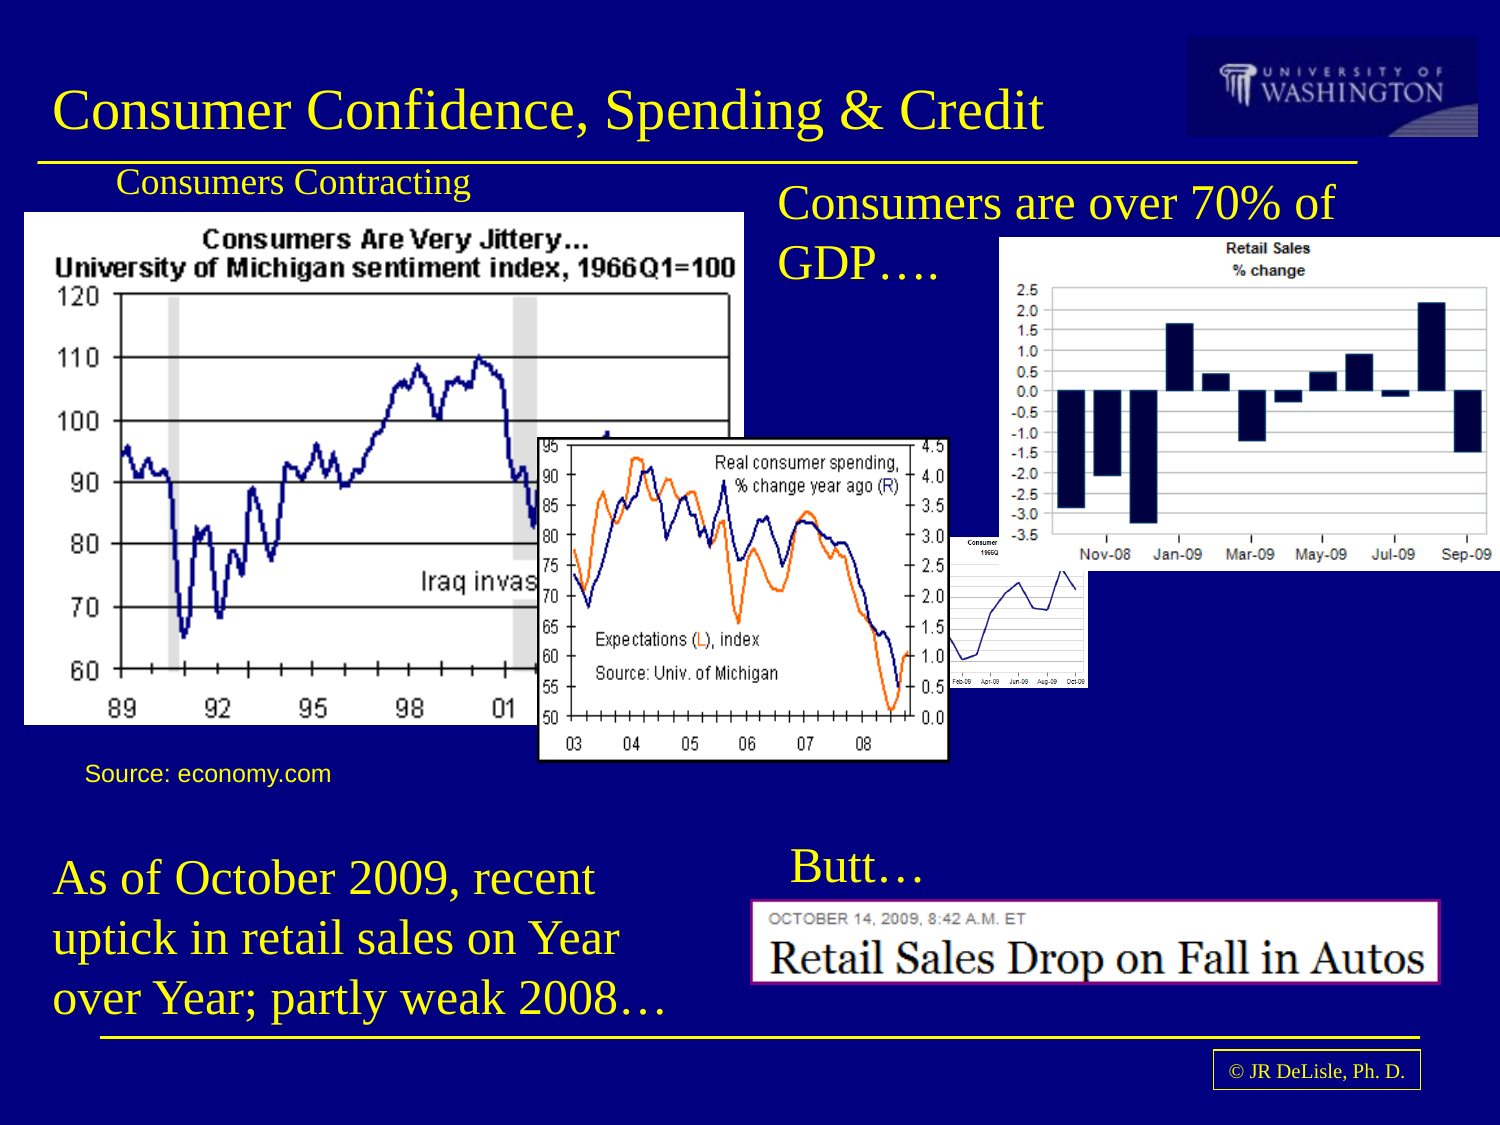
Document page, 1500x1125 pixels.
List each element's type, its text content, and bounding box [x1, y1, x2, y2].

picture [1187, 37, 1478, 137]
title Consumer Confidence, Spending & Credit [37, 62, 1213, 151]
picture [749, 899, 1441, 985]
text_box Butt… [774, 824, 975, 898]
text_box Consumers Contracting [0, 149, 588, 210]
text_box As of October 2009, recent uptick in retail sales on Year over Year; partly weak 2008… [37, 837, 725, 1033]
text_box Consumers are over 70% of GDP…. [762, 162, 1450, 298]
picture [24, 212, 1500, 763]
text_box Source: economy.com [62, 750, 355, 795]
